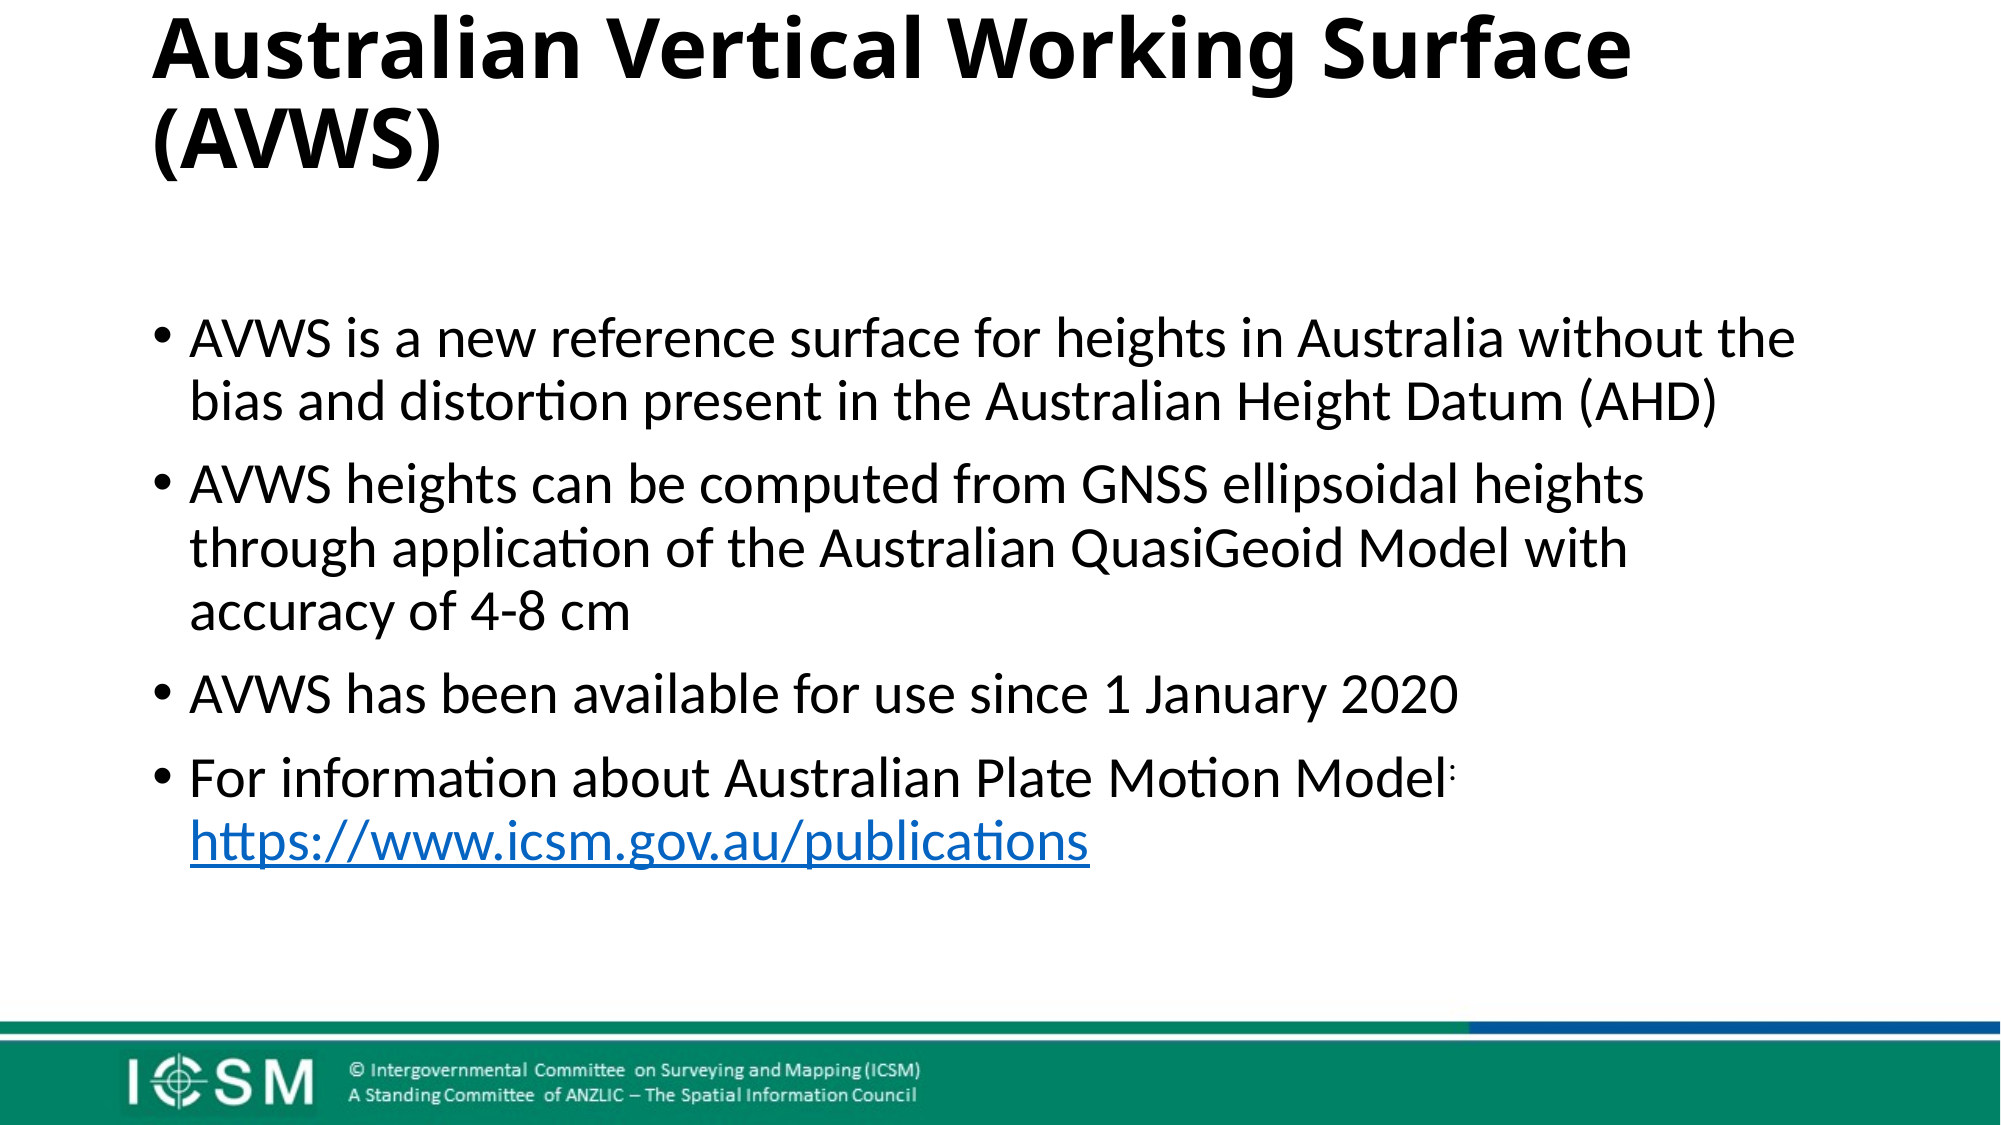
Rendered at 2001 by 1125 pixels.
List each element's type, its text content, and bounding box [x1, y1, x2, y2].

picture [0, 0, 2001, 1125]
title Australian Vertical Working Surface (AVWS) [137, 34, 1863, 158]
list AVWS is a new reference surface for heights in Australia without the bias and distortion present in the Australian Height Datum (AHD) AVWS heights can be computed from GNSS ellipsoidal heights through application of the Australian QuasiGeoid Model with accuracy of 4-8 cm AVWS has been available for use since 1 January 2020 For information about Australian Plate Motion Model: https://www.icsm.gov.au/publications [137, 299, 1863, 1014]
